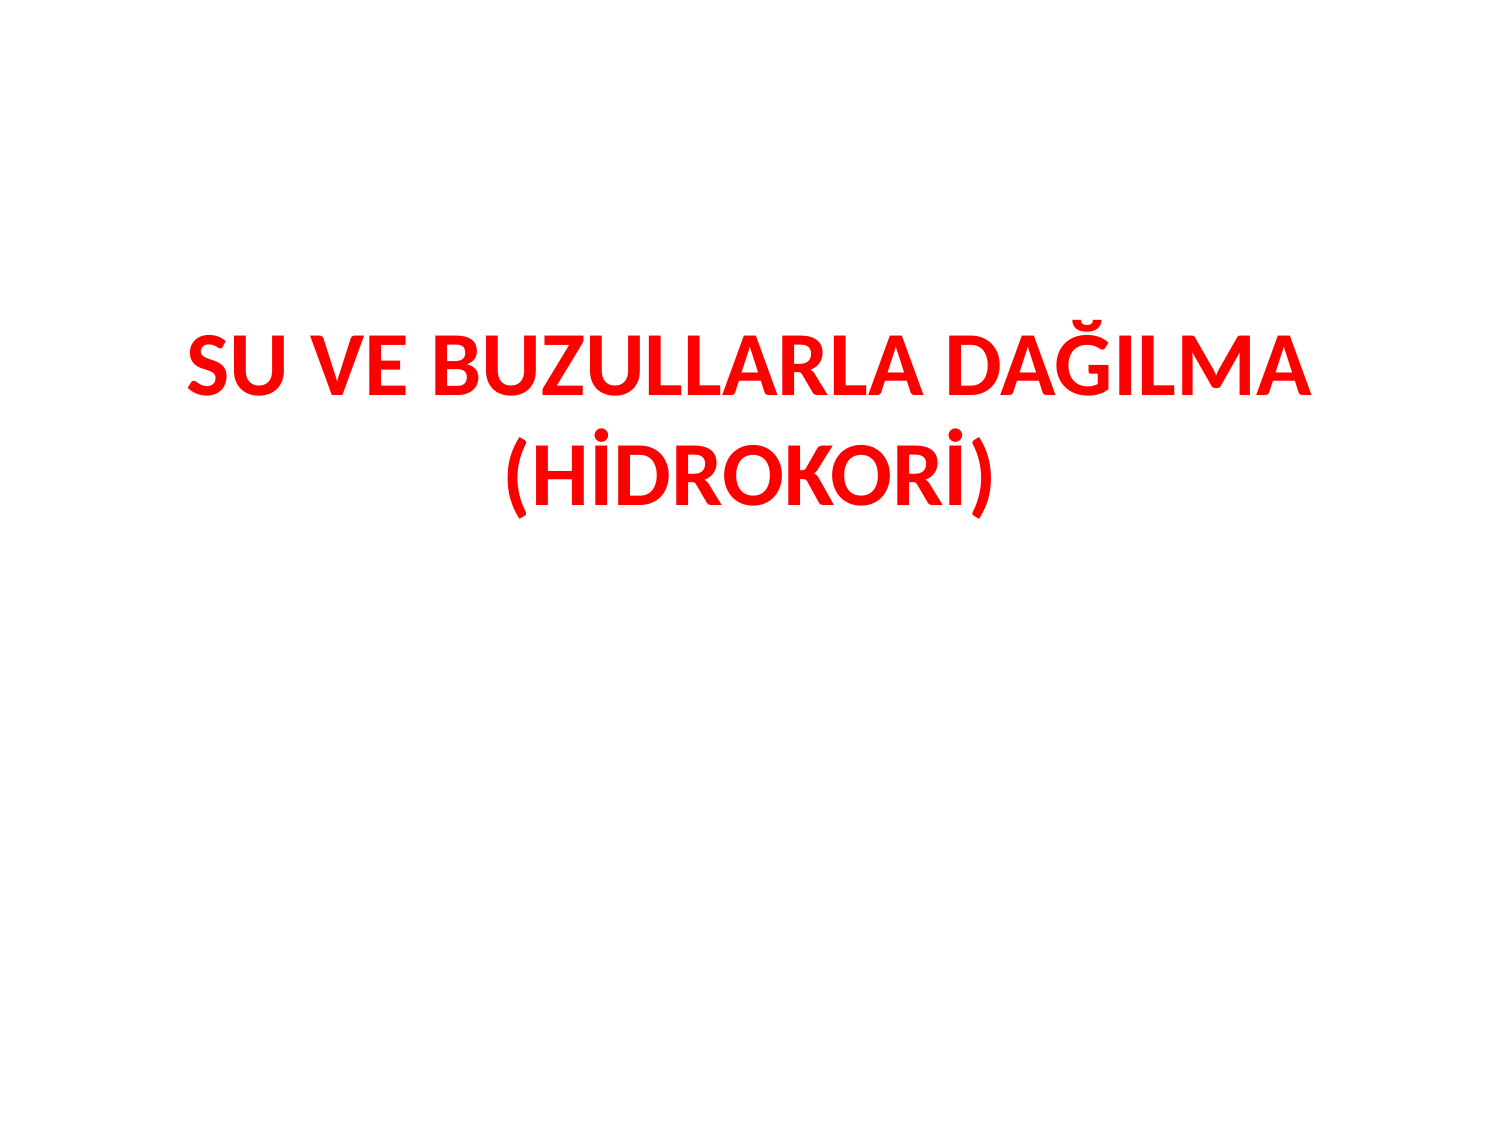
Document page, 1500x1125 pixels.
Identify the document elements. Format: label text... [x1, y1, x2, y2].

title SU VE BUZULLARLA DAĞILMA (HİDROKORİ) [75, 137, 1425, 800]
